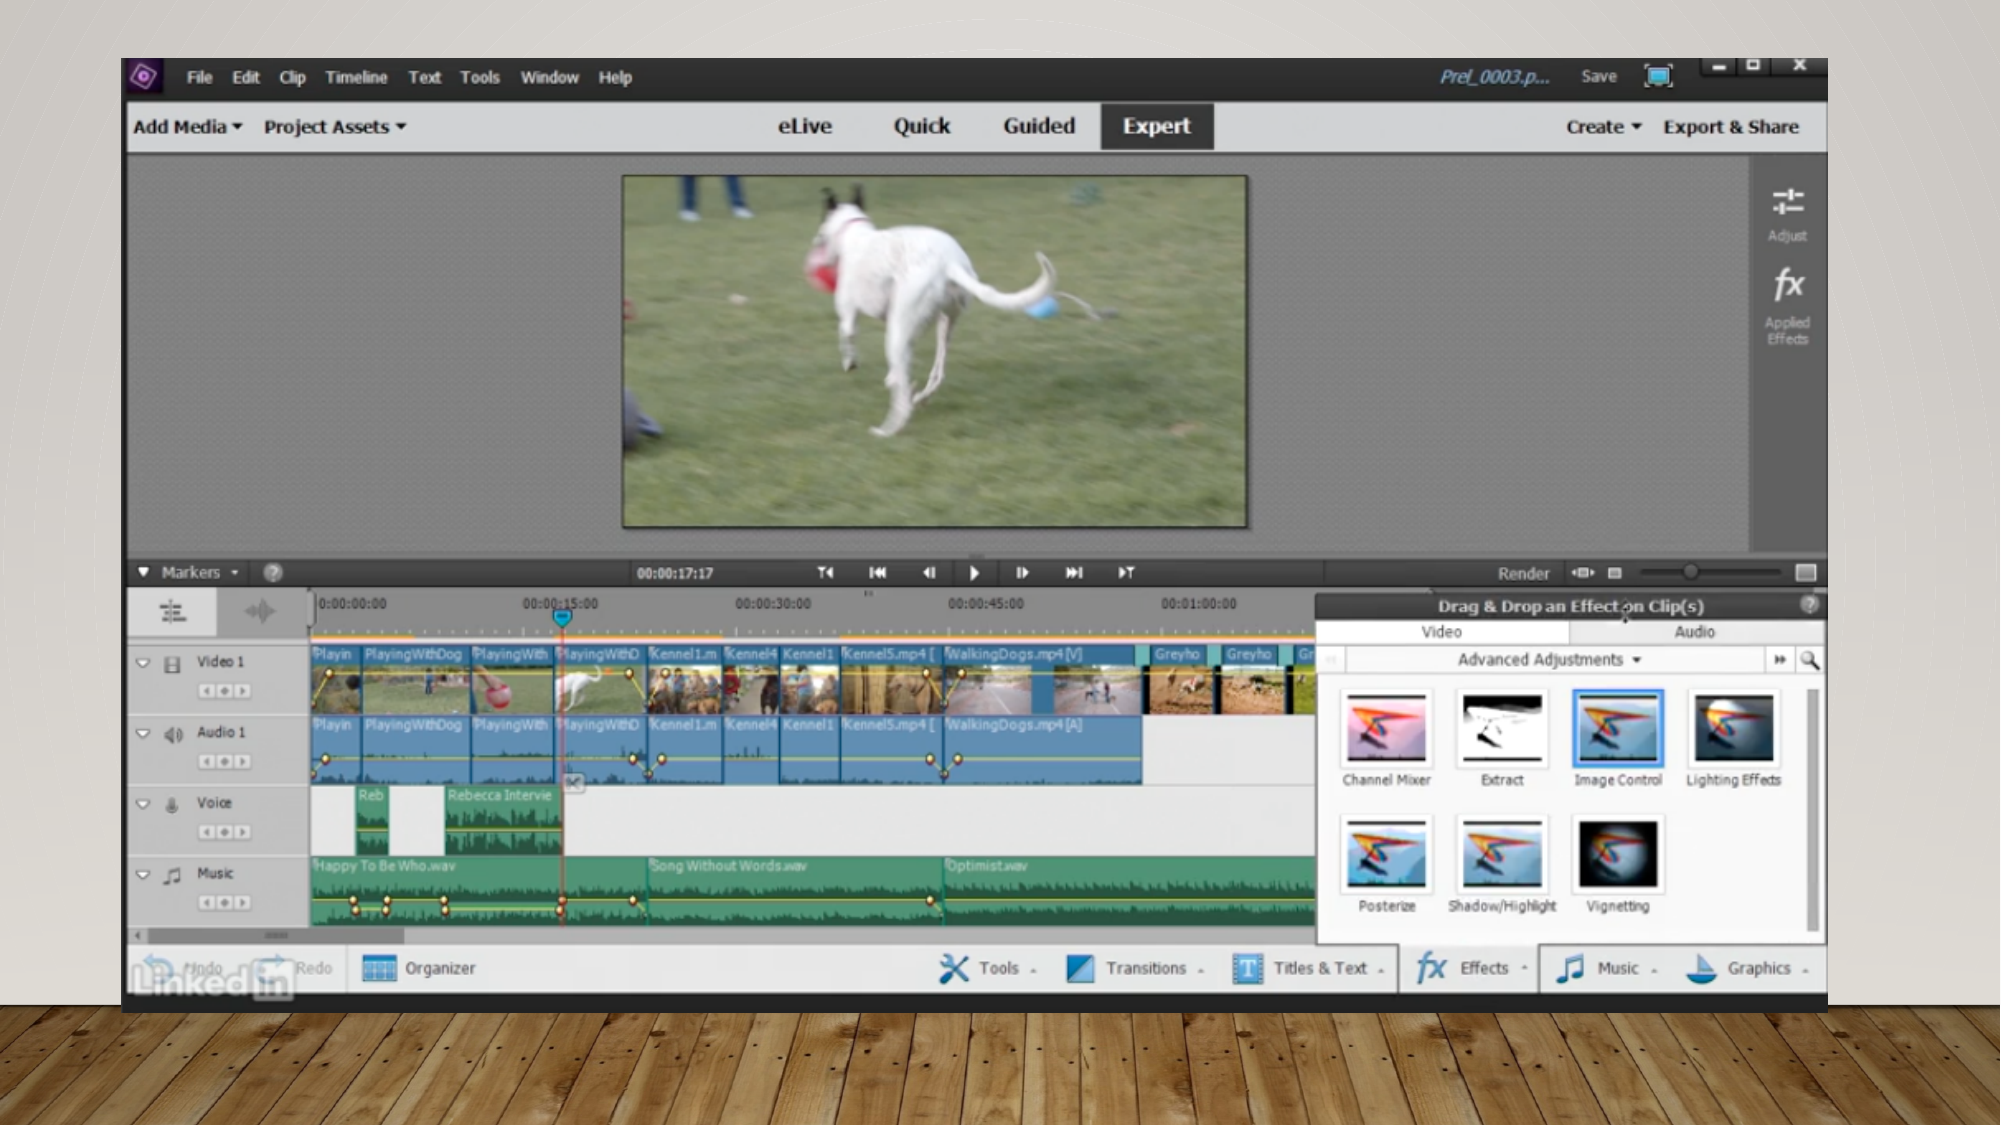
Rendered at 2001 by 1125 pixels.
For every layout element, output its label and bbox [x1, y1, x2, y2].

picture [0, 1013, 2000, 1125]
list [0, 58, 2000, 1013]
